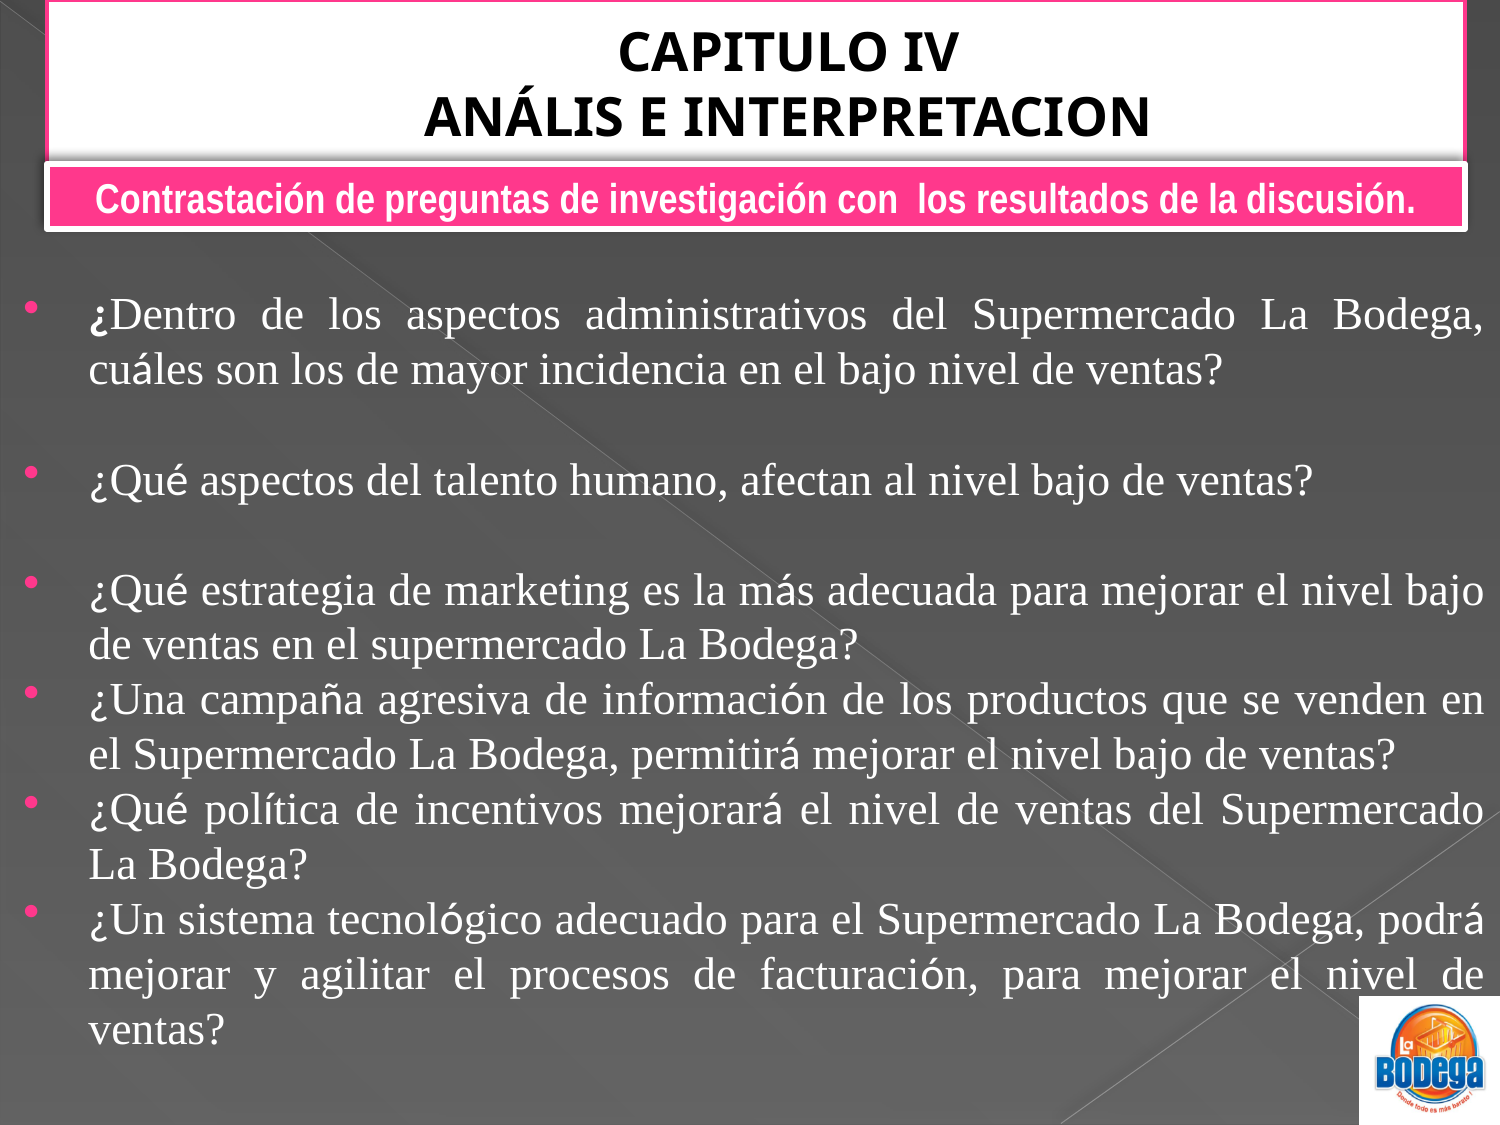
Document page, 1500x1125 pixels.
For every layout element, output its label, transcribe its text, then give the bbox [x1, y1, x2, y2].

list ¿Dentro de los aspectos administrativos del Supermercado La Bodega, cuáles son los de mayor incidencia en el bajo nivel de ventas? ¿Qué aspectos del talento humano, afectan al nivel bajo de ventas? ¿Qué estrategia de marketing es la más adecuada para mejorar el nivel bajo de ventas en el supermercado La Bodega? ¿Una campaña agresiva de información de los productos que se venden en el Supermercado La Bodega, permitirá mejorar el nivel bajo de ventas? ¿Qué política de incentivos mejorará el nivel de ventas del Supermercado La Bodega? ¿Un sistema tecnológico adecuado para el Supermercado La Bodega, podrá mejorar y agilitar el procesos de facturación, para mejorar el nivel de ventas? [0, 276, 1500, 1117]
picture [1359, 995, 1500, 1125]
title CAPITULO IV ANÁLIS E INTERPRETACION [45, 0, 1467, 152]
text_box Contrastación de preguntas de investigación con los resultados de la discusión. [44, 161, 1468, 232]
